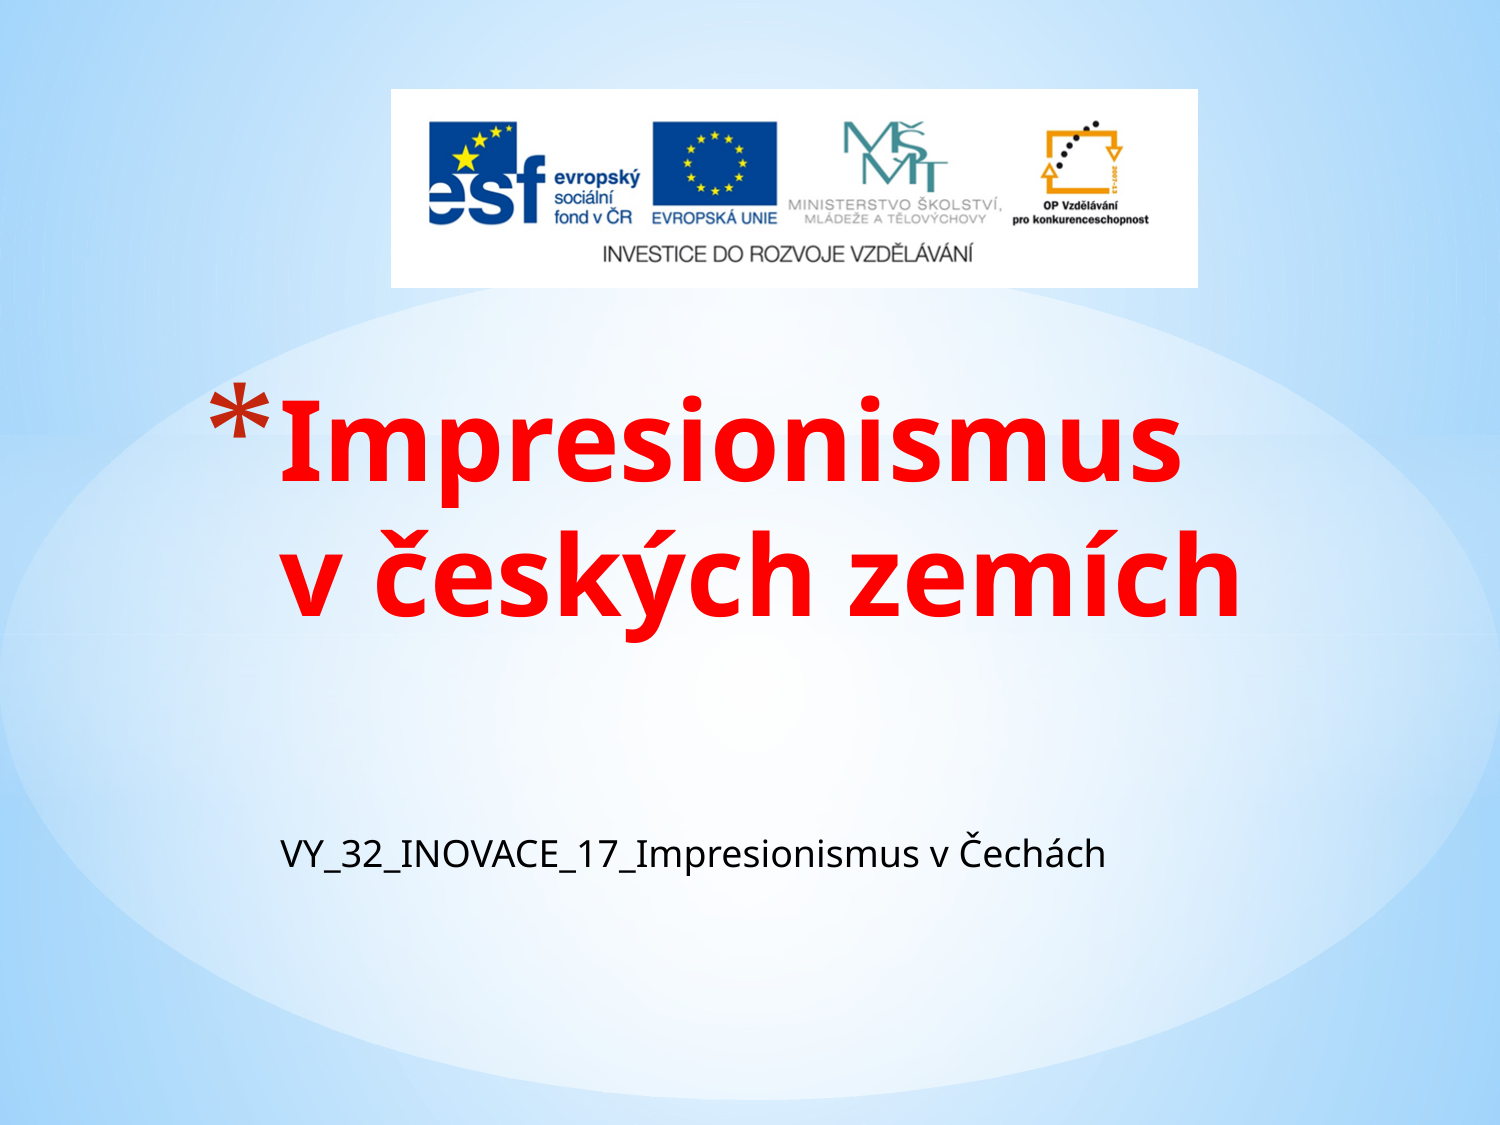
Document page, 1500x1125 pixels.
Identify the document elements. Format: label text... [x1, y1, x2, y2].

title Impresionismus v českých zemích [159, 361, 1337, 656]
text_box VY_32_INOVACE_17_Impresionismus v Čechách [265, 822, 1199, 882]
picture [390, 89, 1198, 288]
